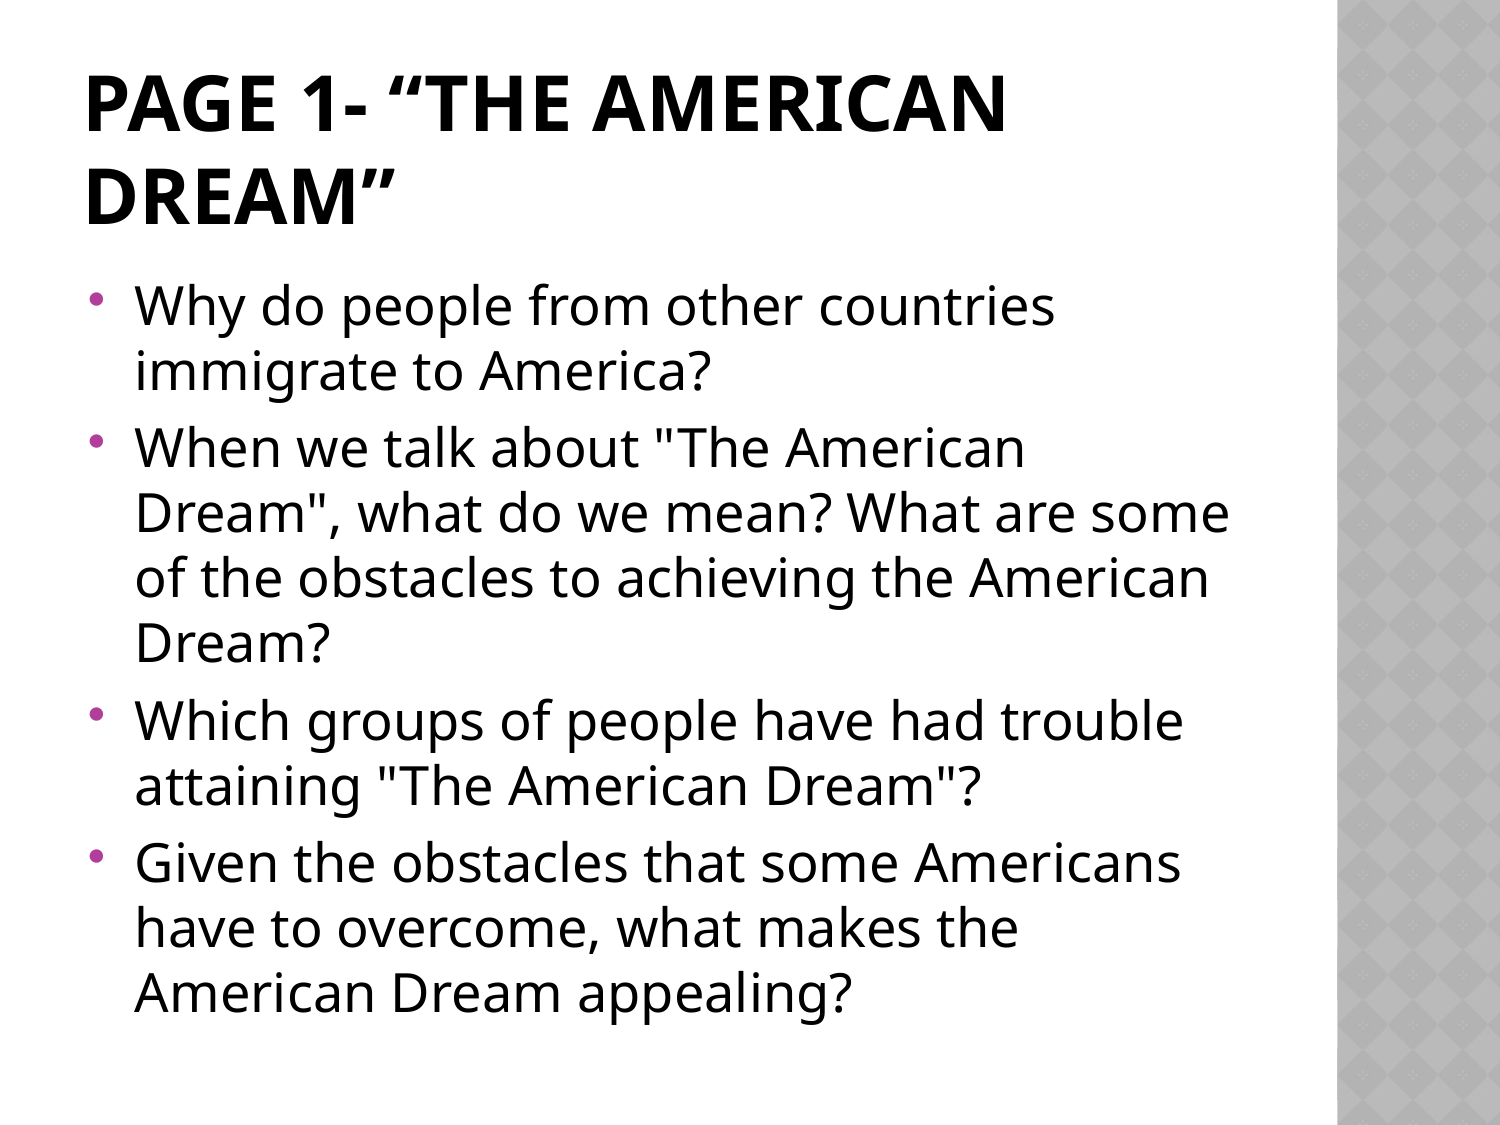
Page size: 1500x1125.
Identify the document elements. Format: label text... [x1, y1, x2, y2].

list Why do people from other countries immigrate to America? When we talk about "The American Dream", what do we mean? What are some of the obstacles to achieving the American Dream? Which groups of people have had trouble attaining "The American Dream"? Given the obstacles that some Americans have to overcome, what makes the American Dream appealing? [75, 264, 1263, 1059]
title Page 1- “The American Dream” [75, 52, 1263, 240]
